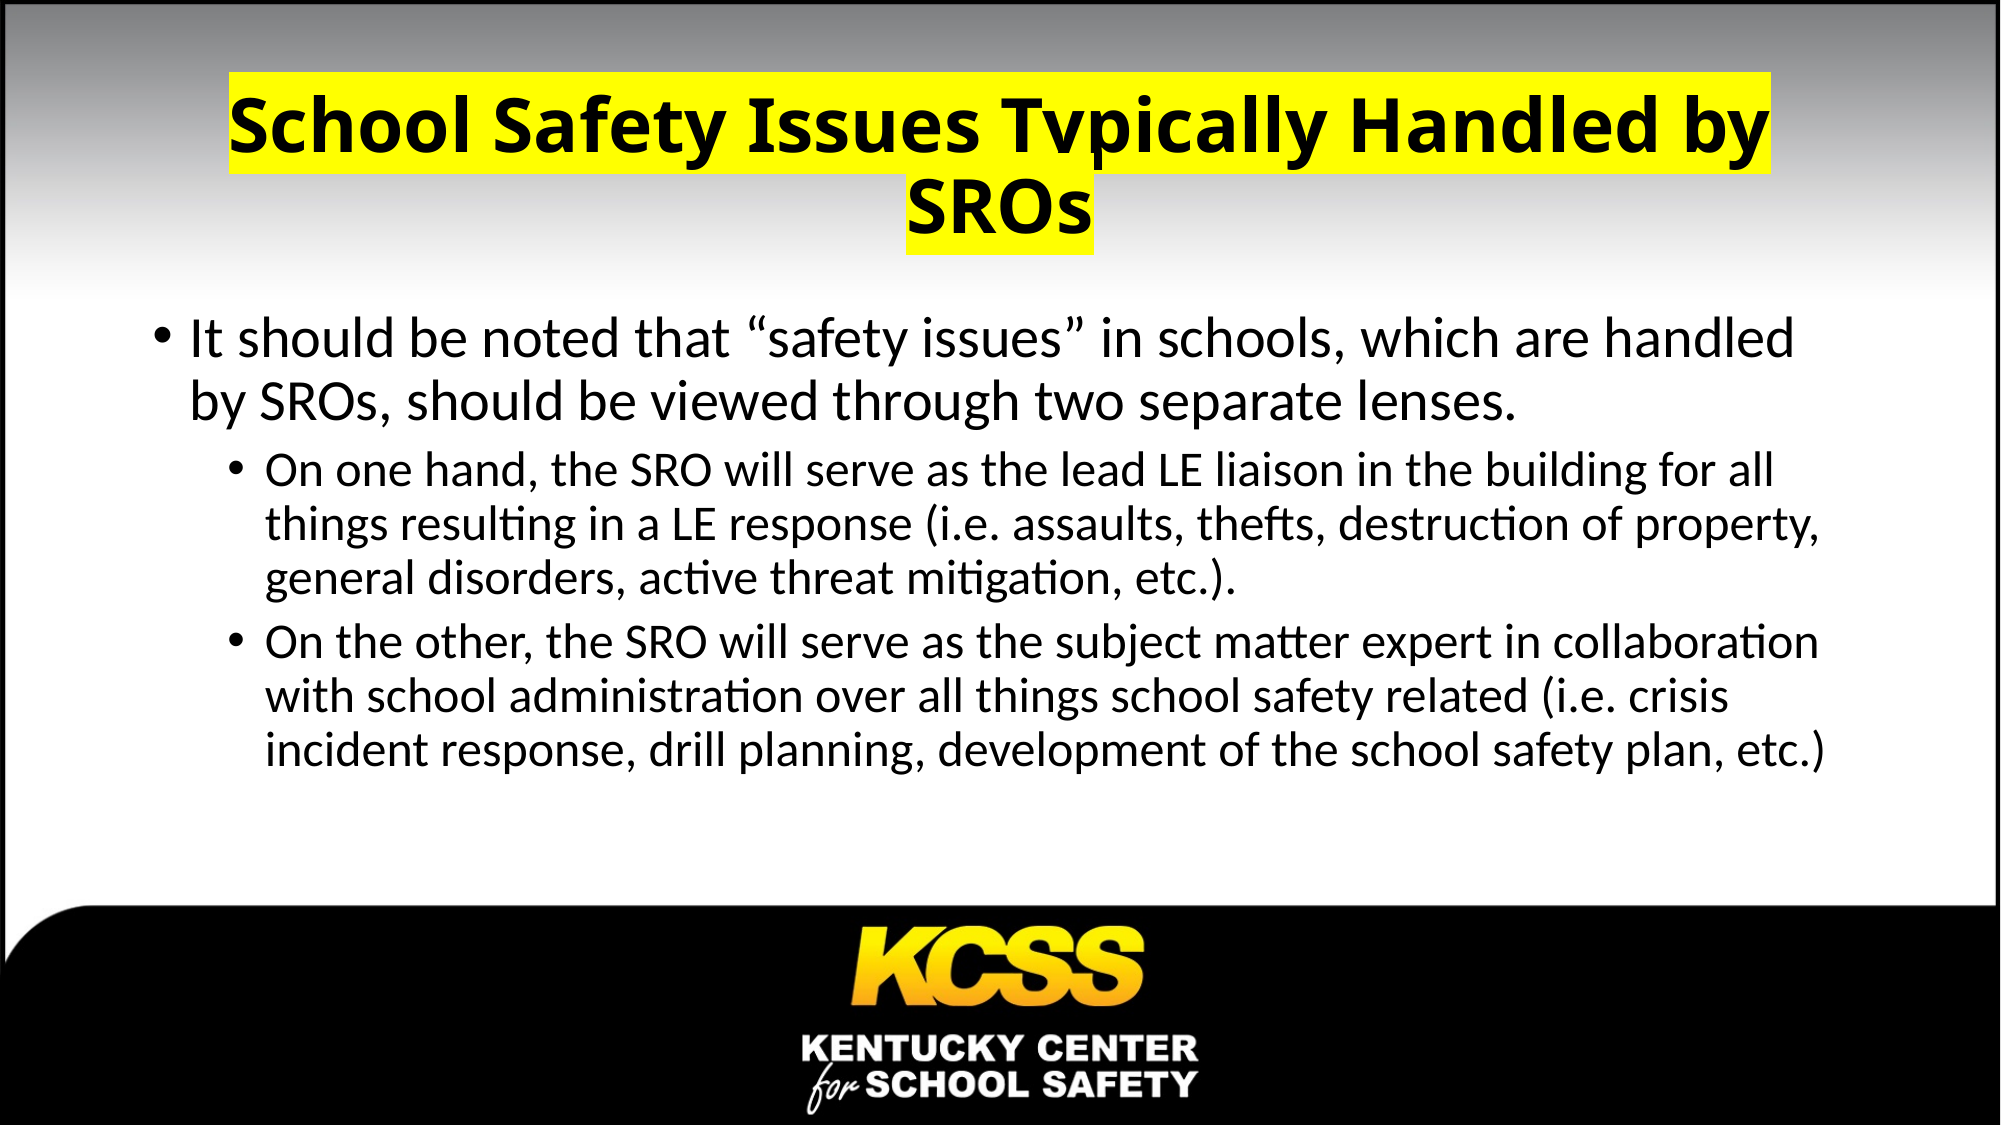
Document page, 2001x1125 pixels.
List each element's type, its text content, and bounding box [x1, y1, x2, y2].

title School Safety Issues Typically Handled by SROs [137, 59, 1863, 278]
picture [0, 0, 2001, 1125]
list It should be noted that “safety issues” in schools, which are handled by SROs, should be viewed through two separate lenses. On one hand, the SRO will serve as the lead LE liaison in the building for all things resulting in a LE response (i.e. assaults, thefts, destruction of property, general disorders, active threat mitigation, etc.). On the other, the SRO will serve as the subject matter expert in collaboration with school administration over all things school safety related (i.e. crisis incident response, drill planning, development of the school safety plan, etc.) [137, 299, 1863, 1014]
